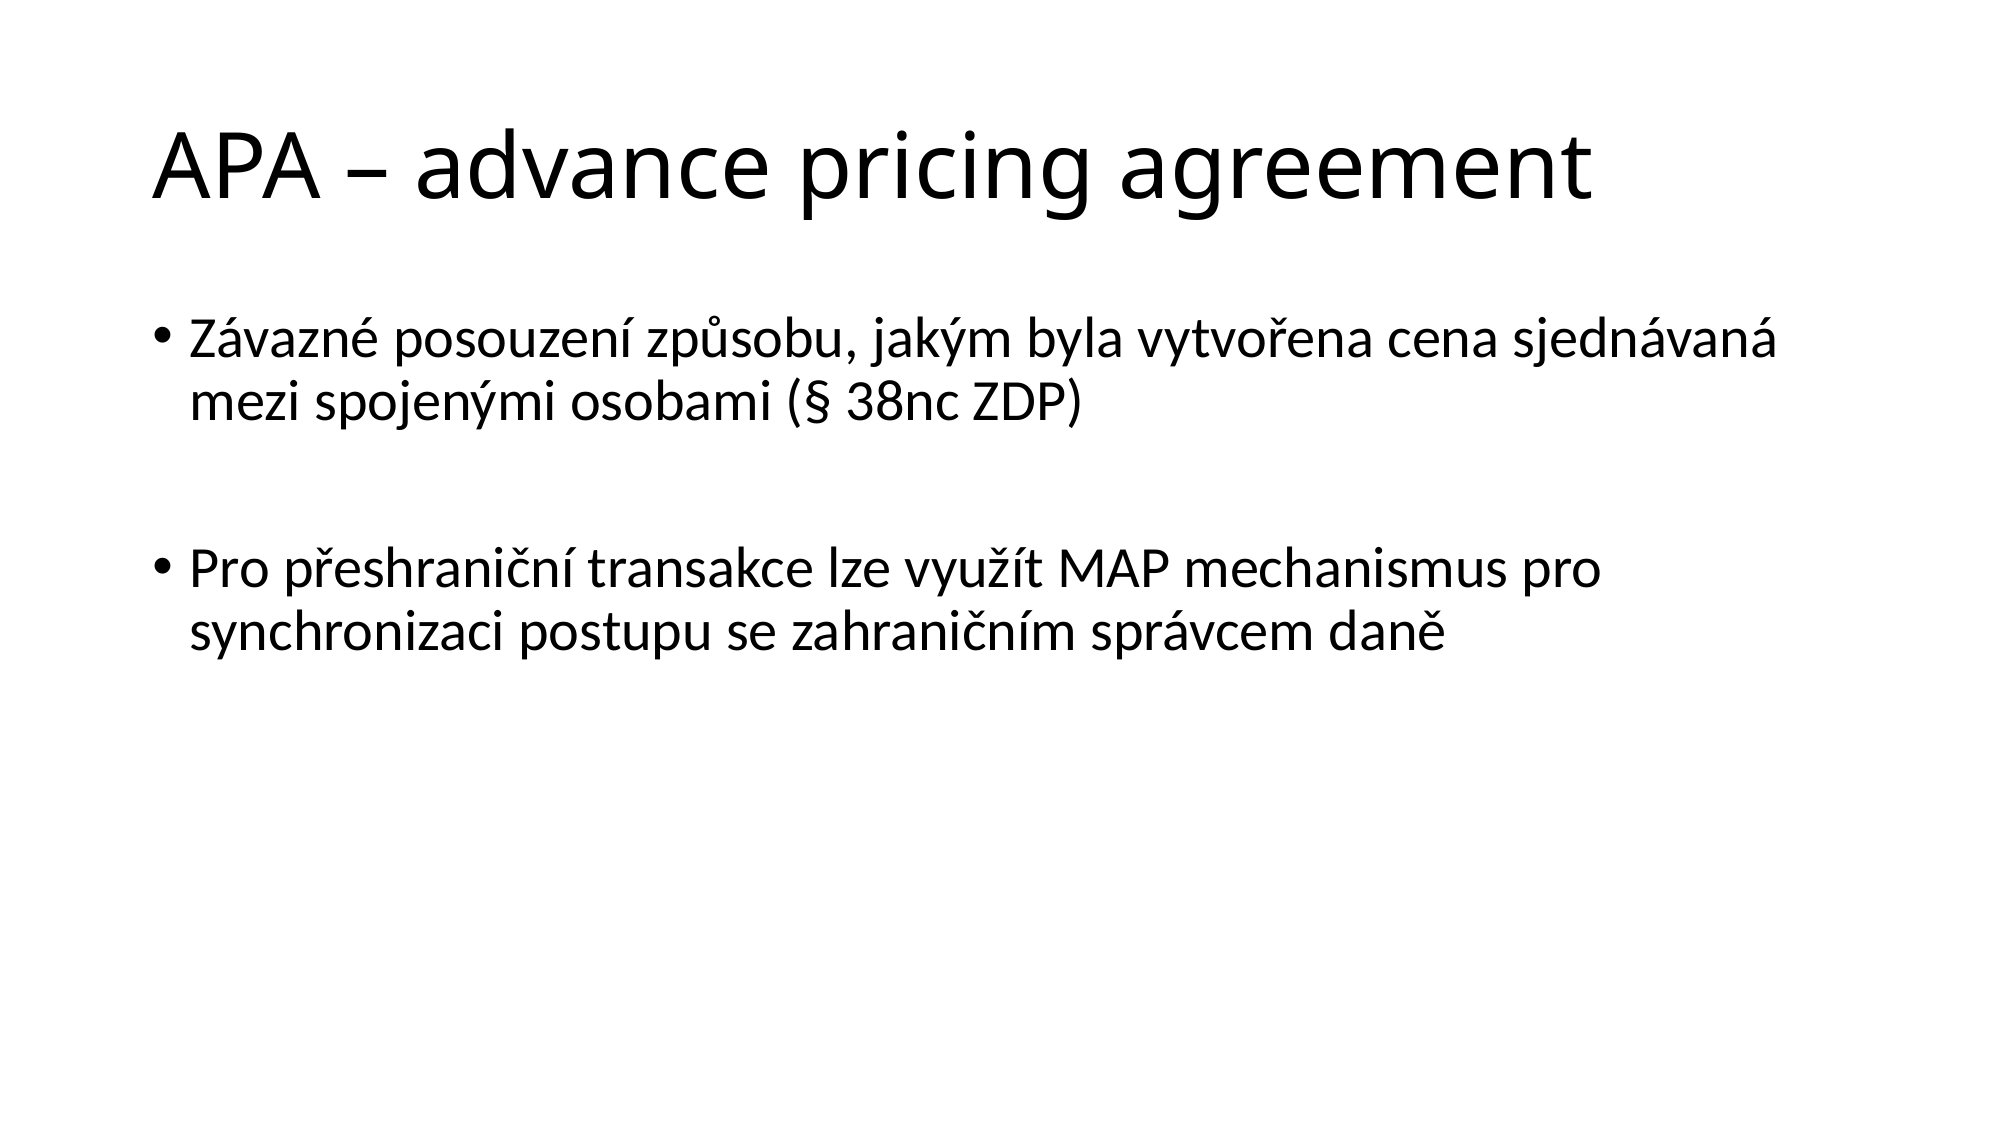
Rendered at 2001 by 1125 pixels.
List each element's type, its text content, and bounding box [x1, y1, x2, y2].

list Závazné posouzení způsobu, jakým byla vytvořena cena sjednávaná mezi spojenými osobami (§ 38nc ZDP) Pro přeshraniční transakce lze využít MAP mechanismus pro synchronizaci postupu se zahraničním správcem daně [137, 299, 1863, 1014]
title APA – advance pricing agreement [137, 59, 1863, 278]
